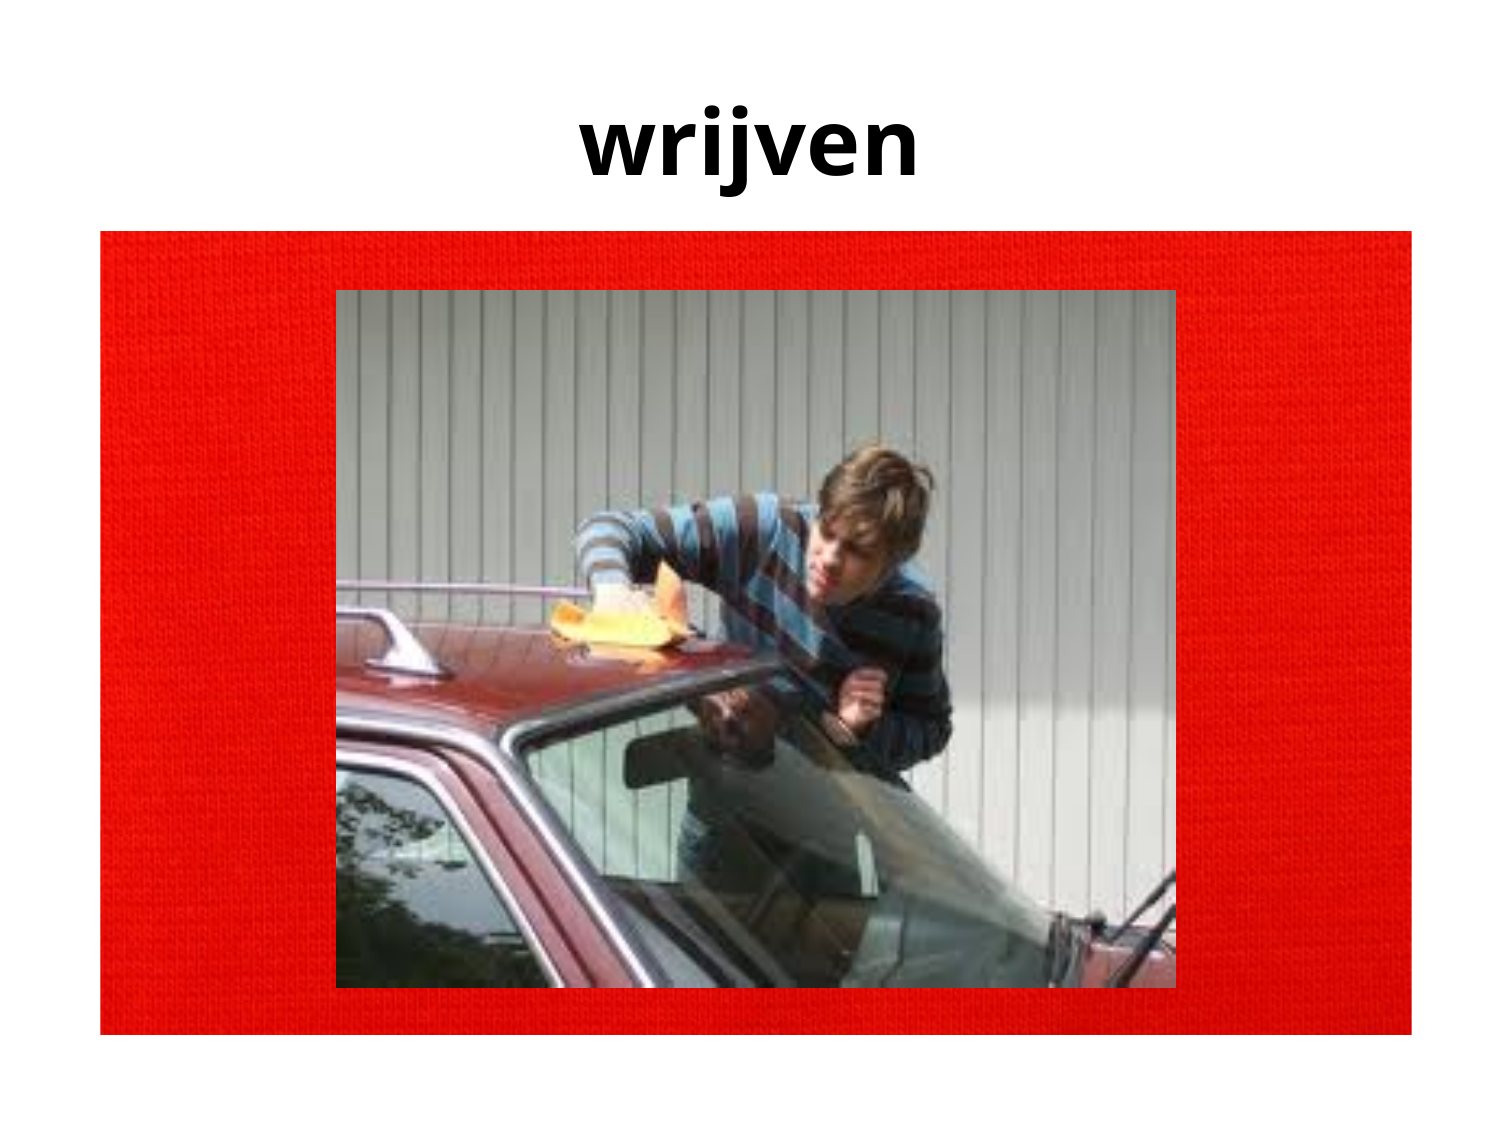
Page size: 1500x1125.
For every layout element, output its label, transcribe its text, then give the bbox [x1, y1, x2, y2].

title wrijven [75, 45, 1425, 233]
picture [100, 231, 1412, 1036]
